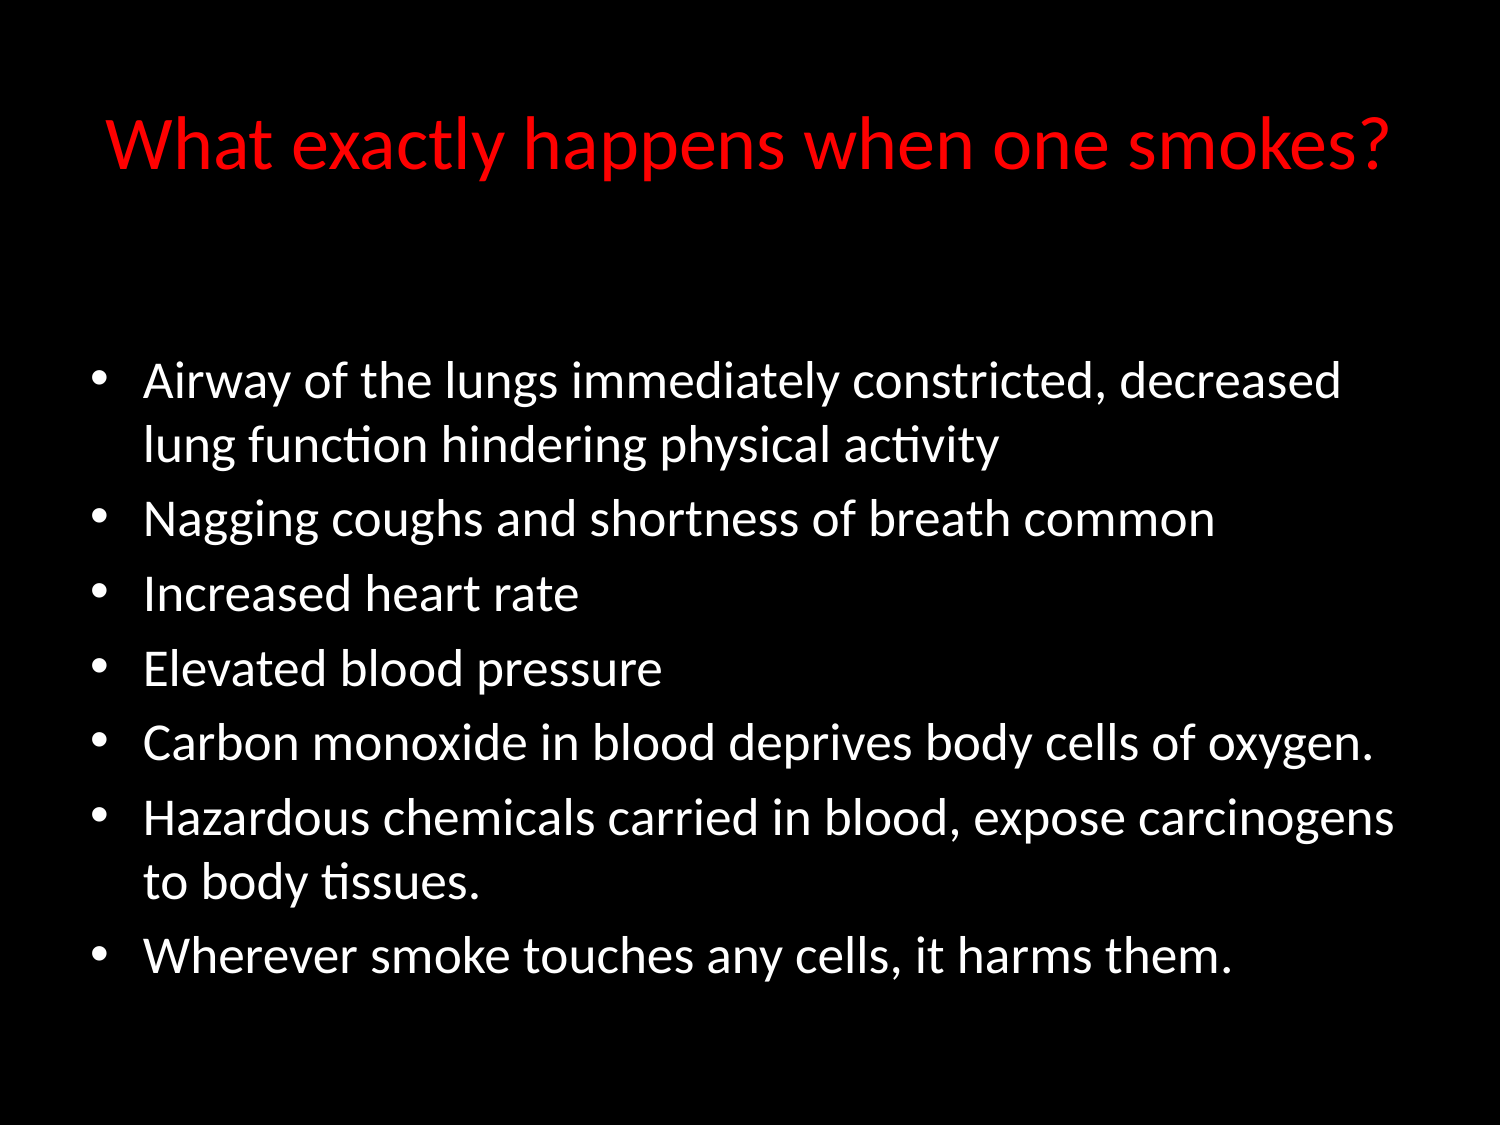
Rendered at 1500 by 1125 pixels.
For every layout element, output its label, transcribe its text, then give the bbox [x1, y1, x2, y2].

title What exactly happens when one smokes? [75, 45, 1425, 233]
list Airway of the lungs immediately constricted, decreased lung function hindering physical activity Nagging coughs and shortness of breath common Increased heart rate Elevated blood pressure Carbon monoxide in blood deprives body cells of oxygen. Hazardous chemicals carried in blood, expose carcinogens to body tissues. Wherever smoke touches any cells, it harms them. [75, 262, 1425, 1005]
